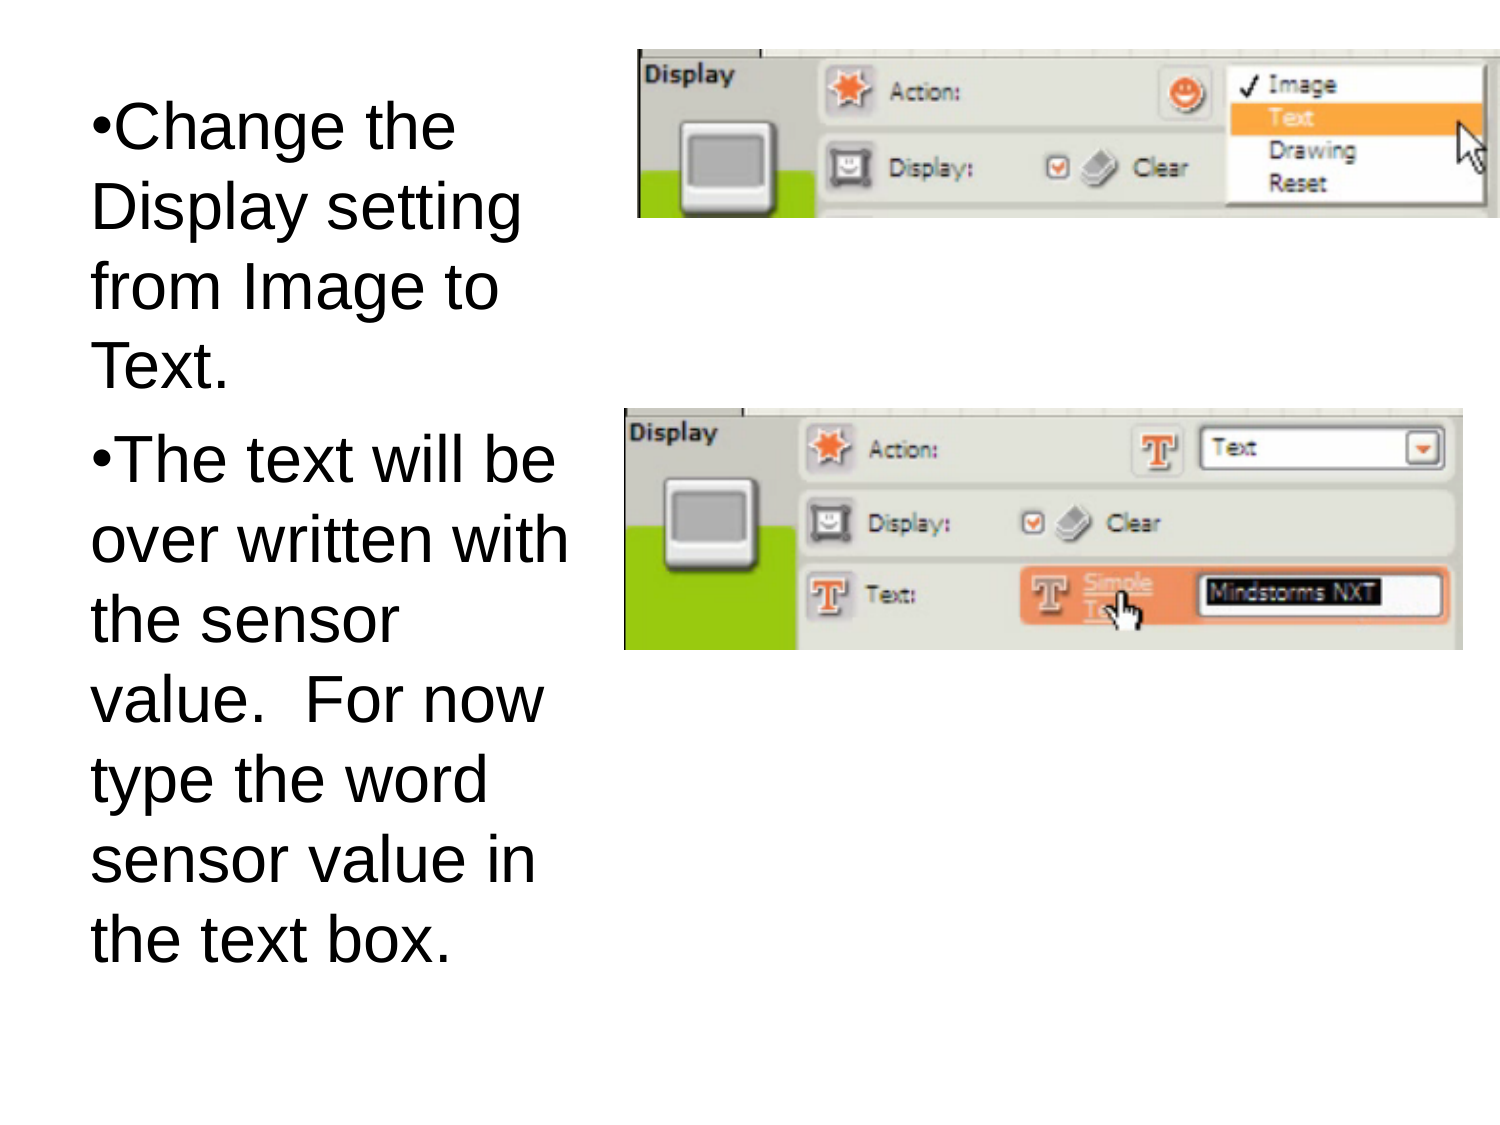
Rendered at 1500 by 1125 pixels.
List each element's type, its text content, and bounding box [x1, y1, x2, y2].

list Change the Display setting from Image to Text. The text will be over written with the sensor value. For now type the word sensor value in the text box. [75, 75, 613, 1005]
picture [637, 49, 1500, 218]
picture [624, 407, 1463, 651]
